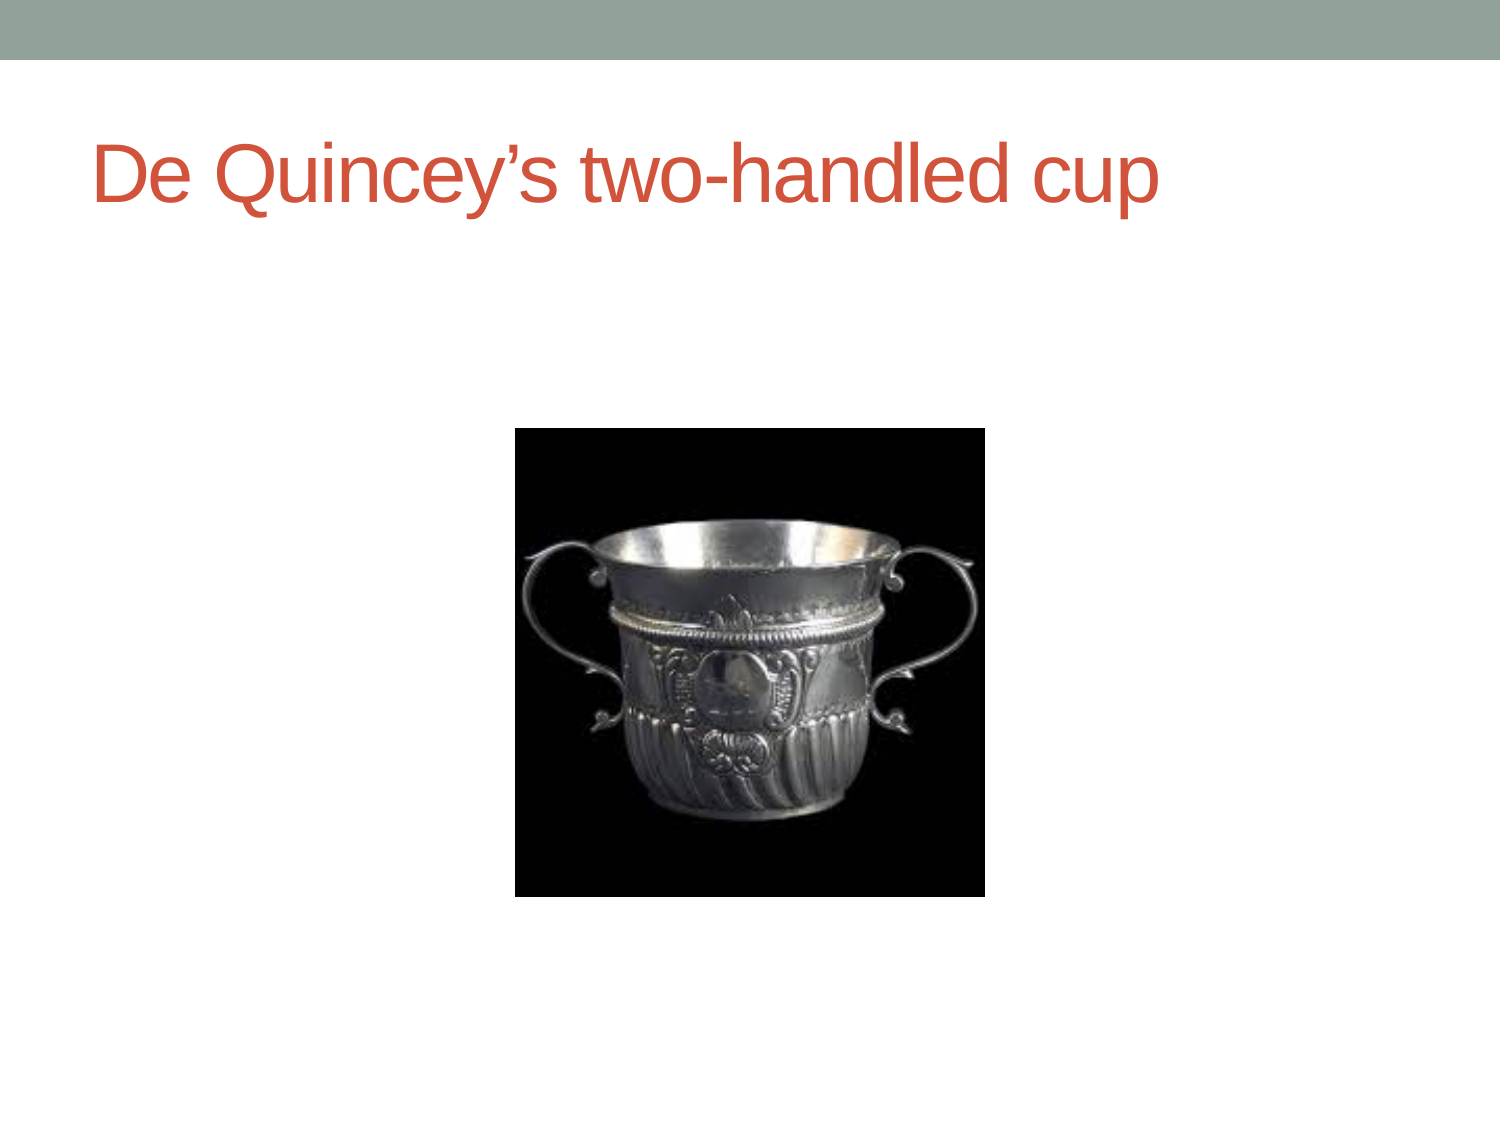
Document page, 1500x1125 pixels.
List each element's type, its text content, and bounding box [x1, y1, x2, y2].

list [515, 427, 985, 898]
title De Quincey’s two-handled cup [75, 87, 1425, 250]
